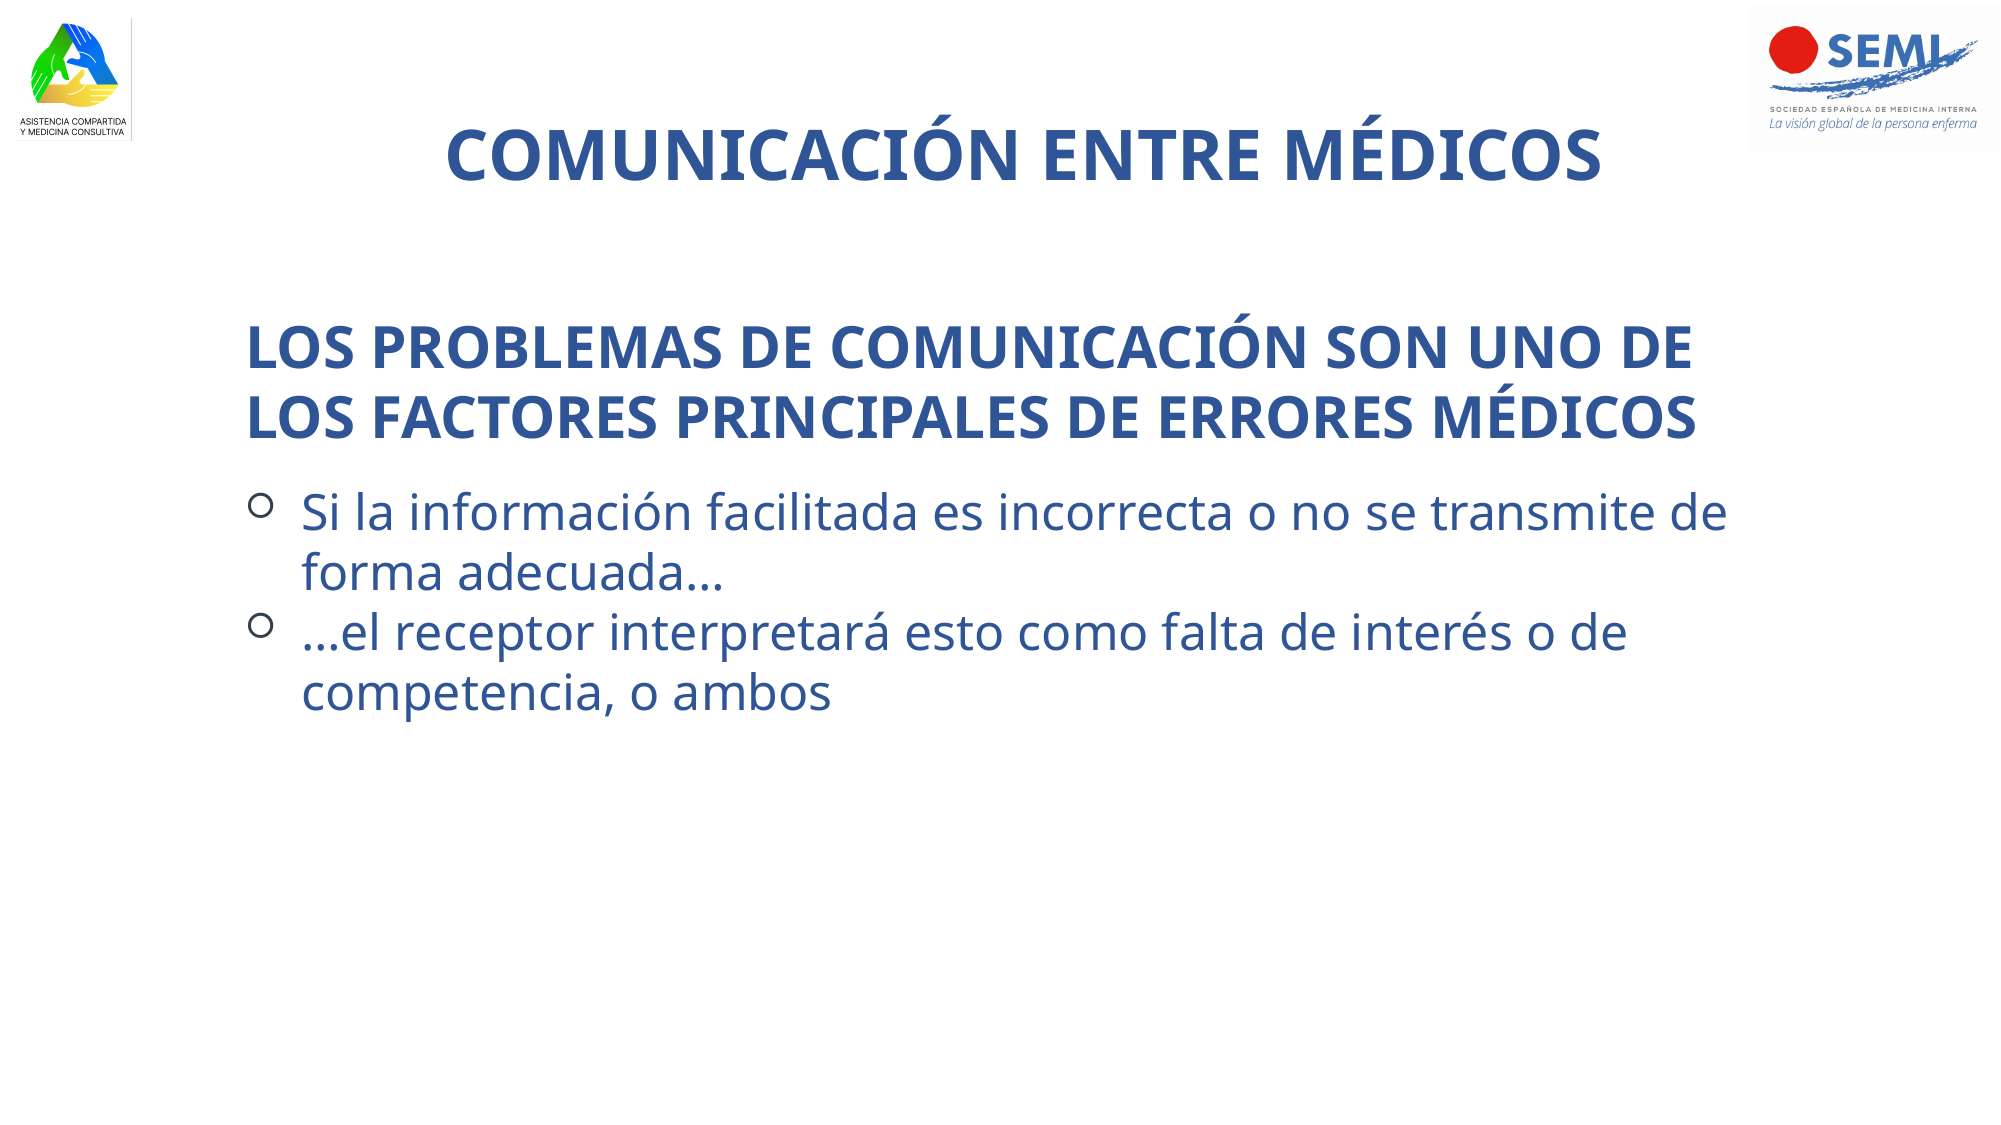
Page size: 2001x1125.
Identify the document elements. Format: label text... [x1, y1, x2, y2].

picture [15, 18, 132, 141]
text_box COMUNICACIÓN ENTRE MÉDICOS [385, 97, 1663, 204]
picture [1748, 5, 1999, 152]
text_box LOS PROBLEMAS DE COMUNICACIÓN SON UNO DE LOS FACTORES PRINCIPALES DE ERRORES MÉDICOS [230, 302, 1819, 388]
text_box Si la información facilitada es incorrecta o no se transmite de forma adecuada… …el receptor interpretará esto como falta de interés o de competencia, o ambos [230, 473, 1819, 793]
